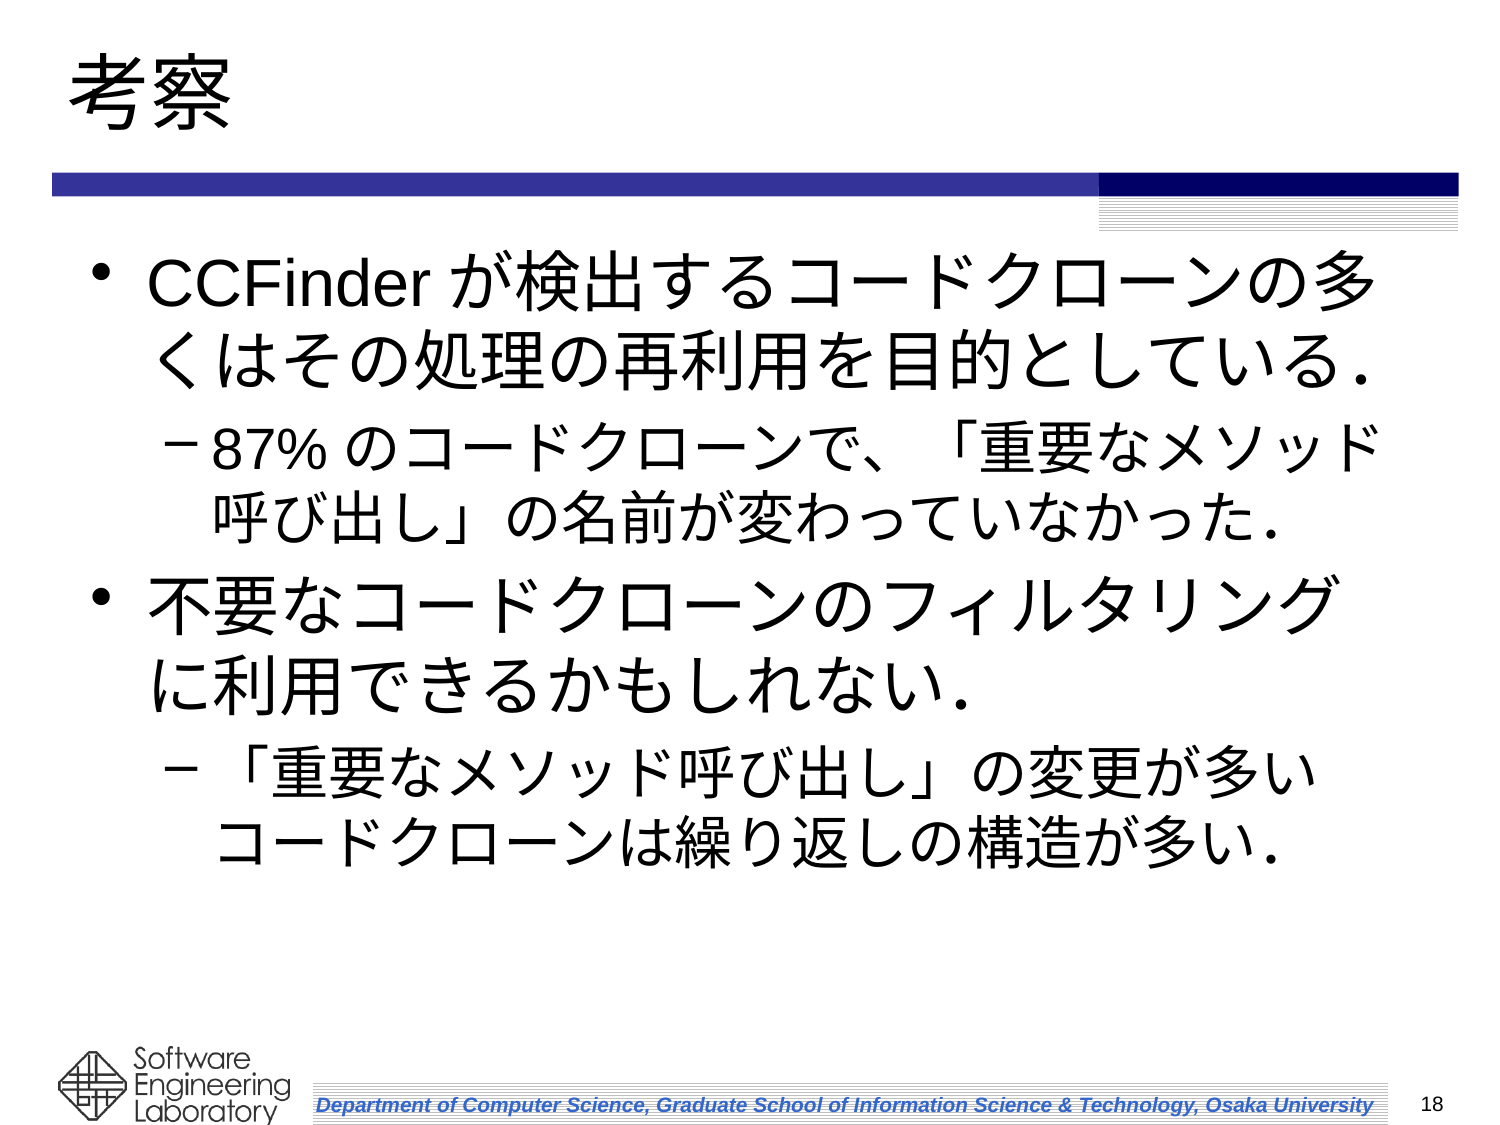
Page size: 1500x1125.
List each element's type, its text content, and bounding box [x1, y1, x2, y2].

picture [58, 1046, 290, 1125]
slide_number 18 [1387, 1083, 1459, 1125]
list CCFinderが検出するコードクローンの多くはその処理の再利用を目的としている． 87%のコードクローンで、「重要なメソッド呼び出し」の名前が変わっていなかった． 不要なコードクローンのフィルタリングに利用できるかもしれない． 「重要なメソッド呼び出し」の変更が多いコードクローンは繰り返しの構造が多い． [75, 231, 1425, 1024]
title 考察 [52, 19, 1459, 161]
